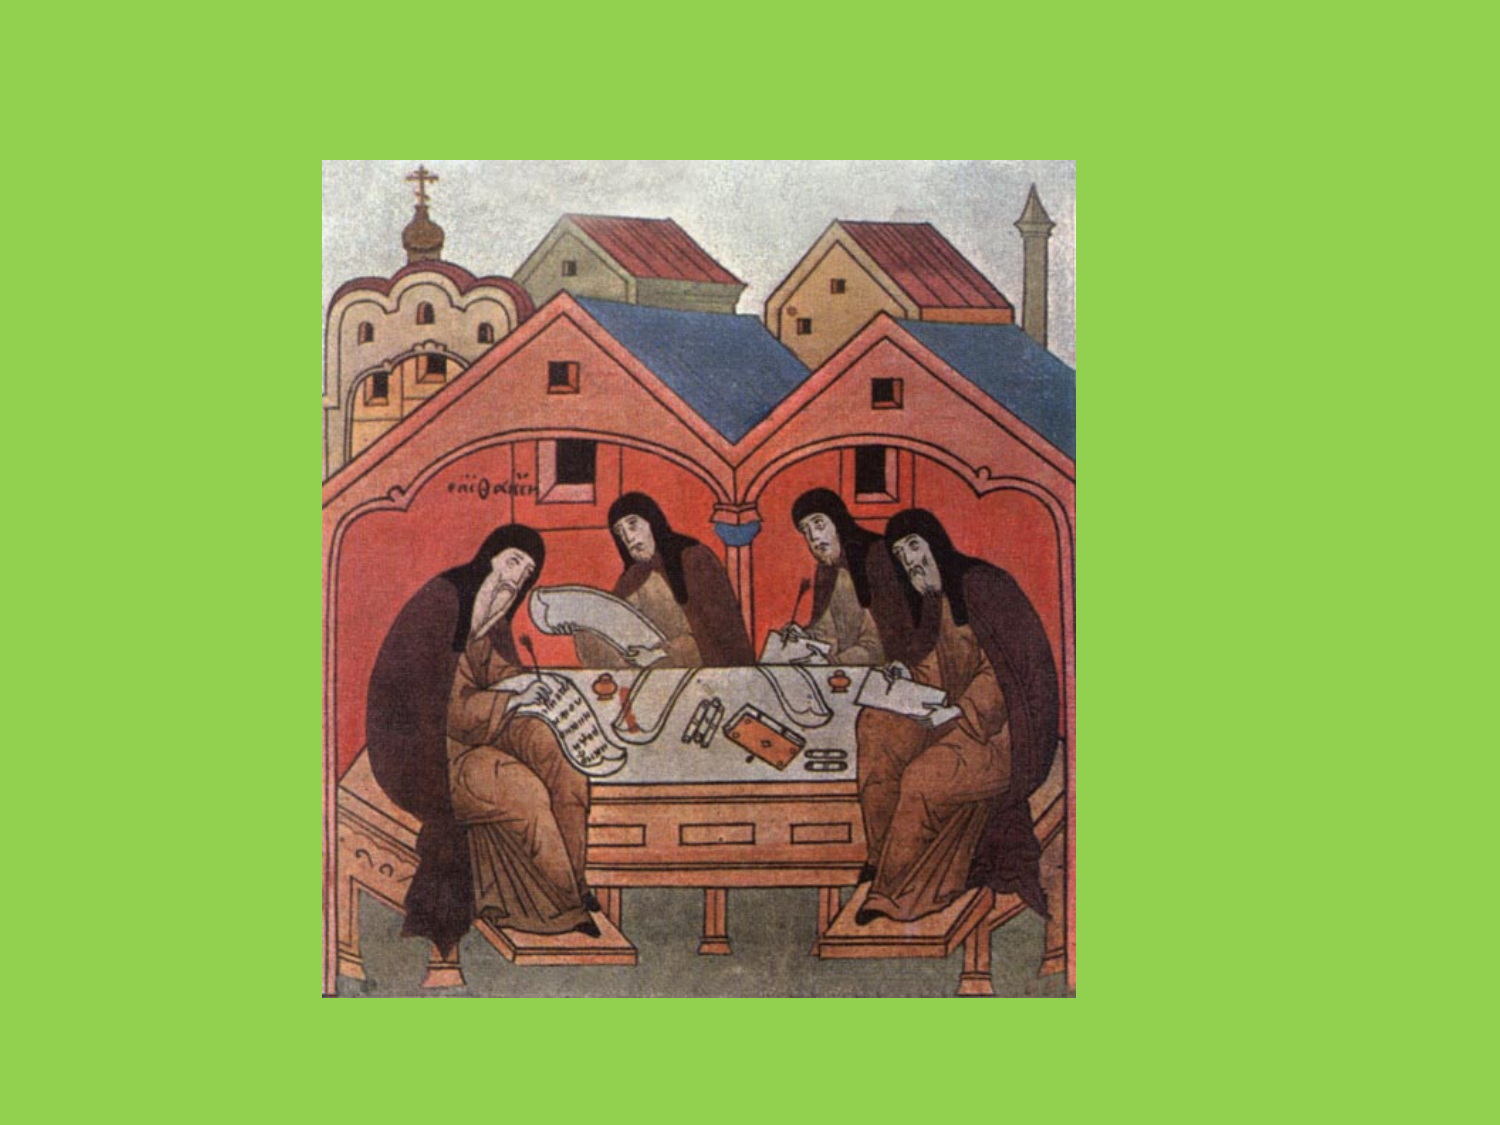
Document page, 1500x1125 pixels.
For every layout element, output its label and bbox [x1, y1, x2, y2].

list [322, 160, 1076, 998]
